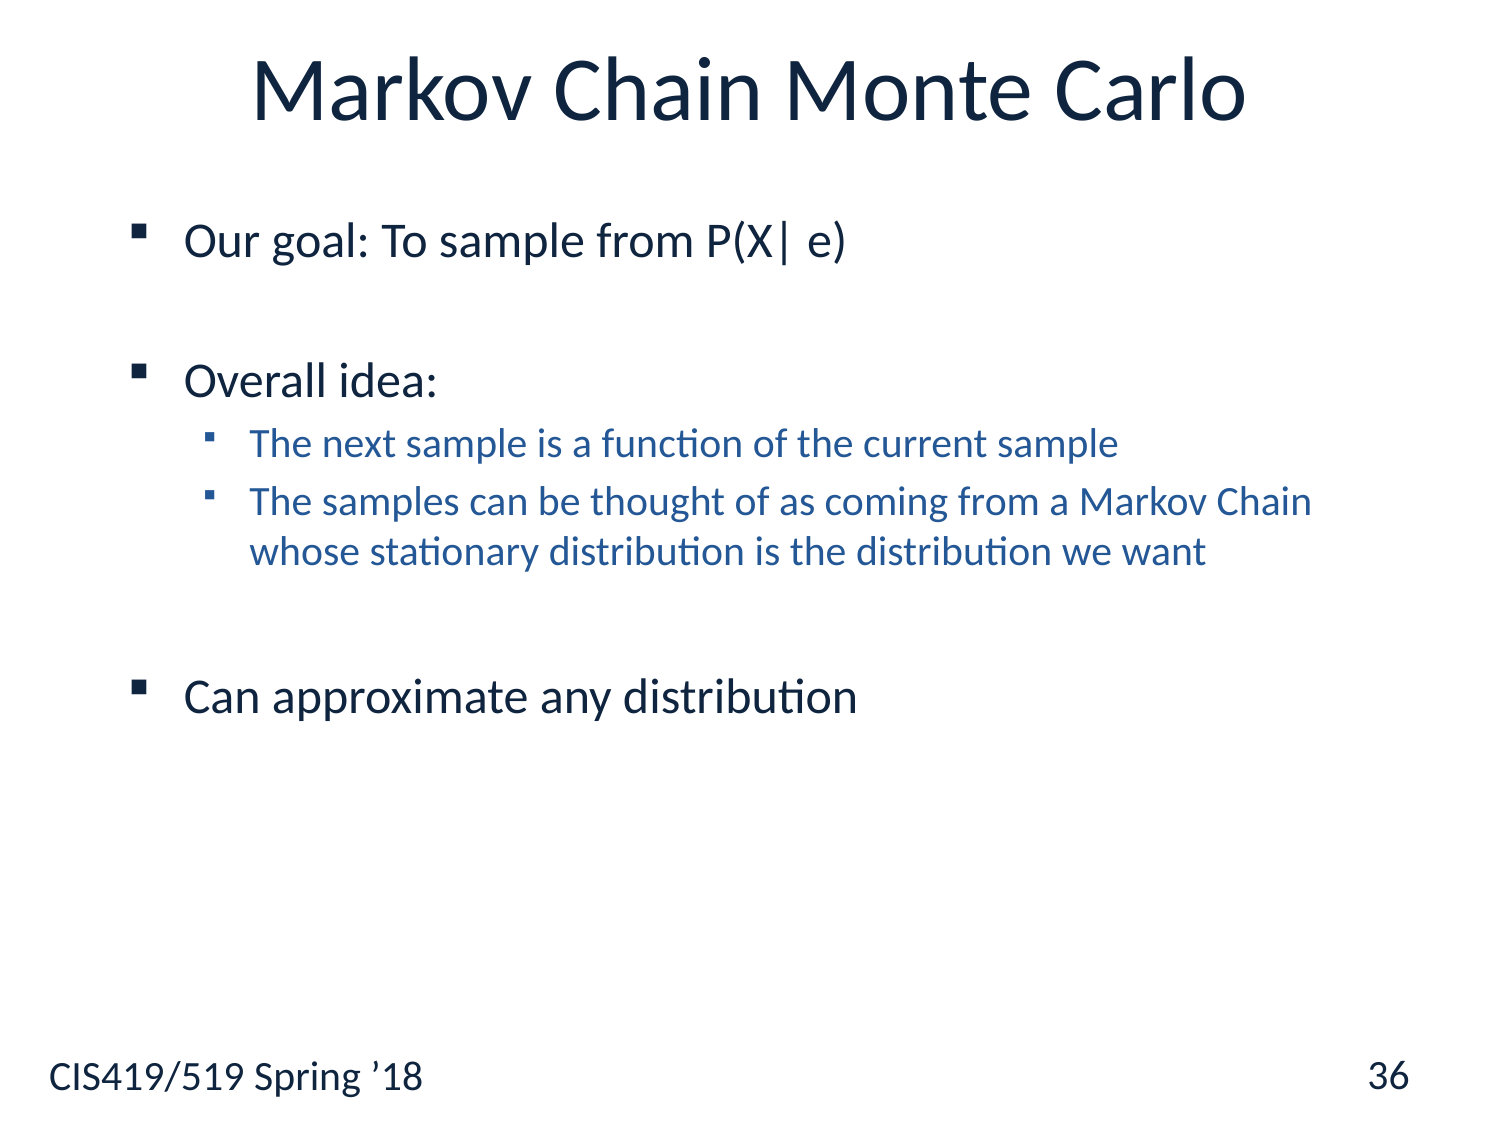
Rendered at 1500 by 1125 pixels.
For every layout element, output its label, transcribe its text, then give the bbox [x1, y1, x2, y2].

slide_number 36 [1074, 1042, 1425, 1103]
title Markov Chain Monte Carlo [112, 5, 1388, 163]
list Our goal: To sample from P(X| e) Overall idea: The next sample is a function of the current sample The samples can be thought of as coming from a Markov Chain whose stationary distribution is the distribution we want Can approximate any distribution [112, 200, 1388, 1018]
